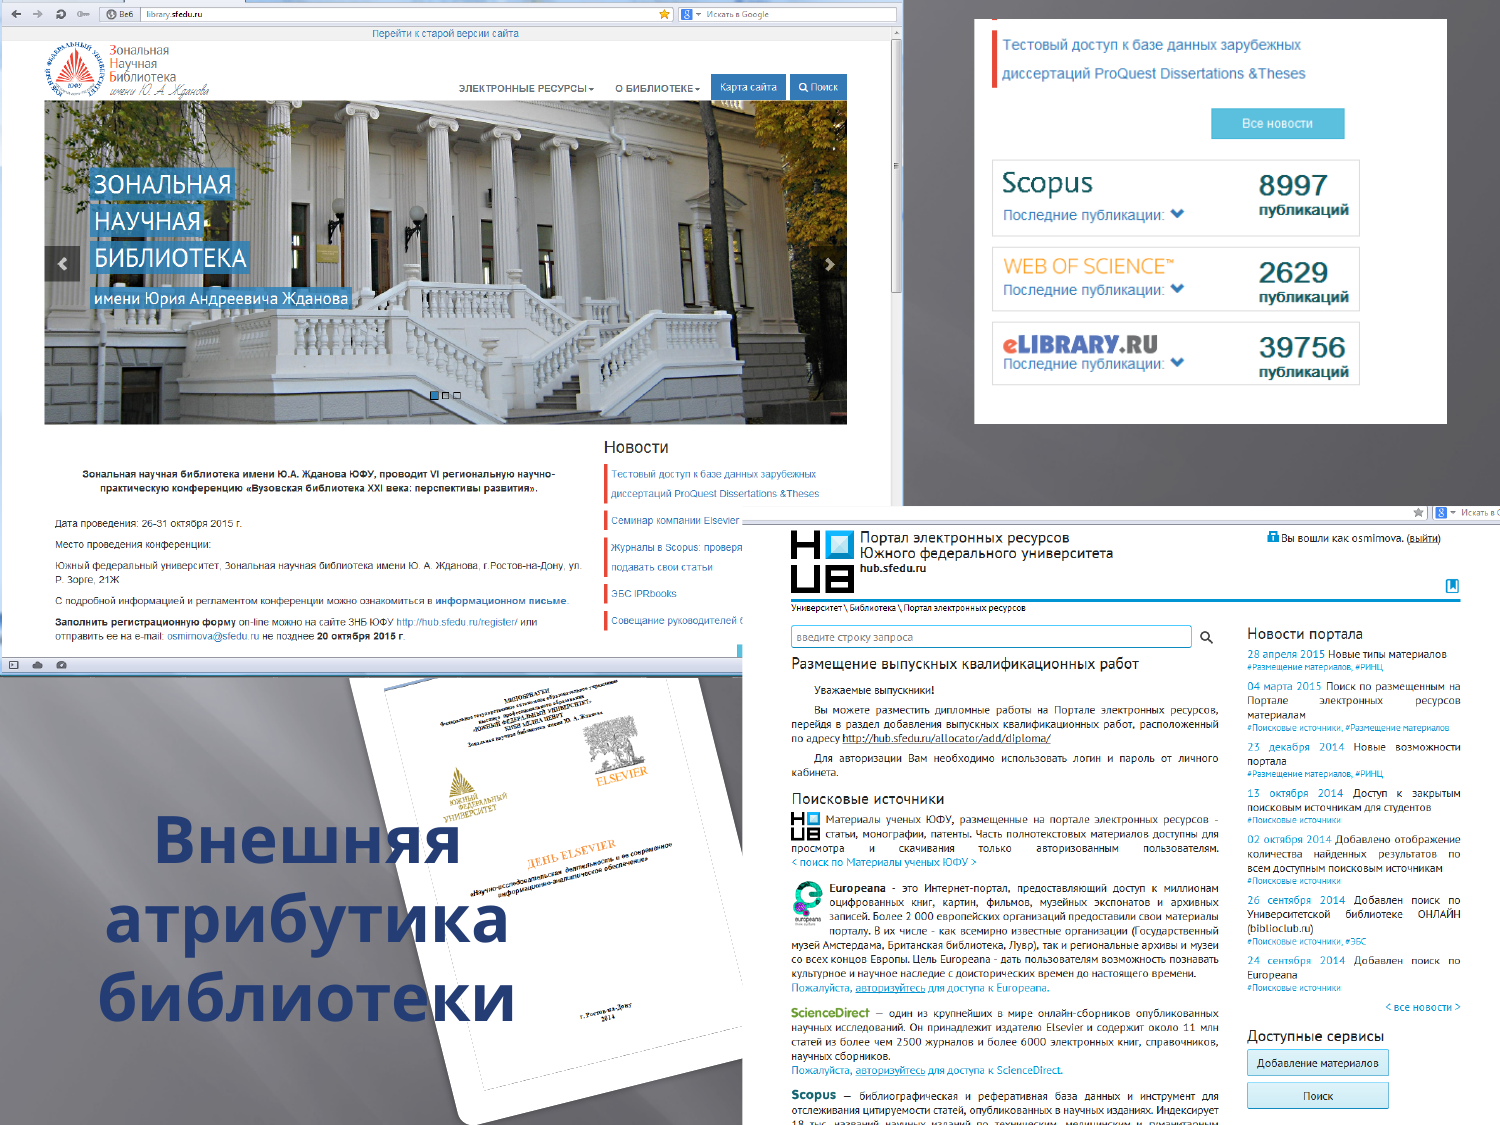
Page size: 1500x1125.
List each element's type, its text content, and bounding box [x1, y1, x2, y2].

picture [0, 0, 1500, 1125]
title Внешняя атрибутика библиотеки [53, 786, 429, 1045]
picture [974, 18, 1448, 424]
